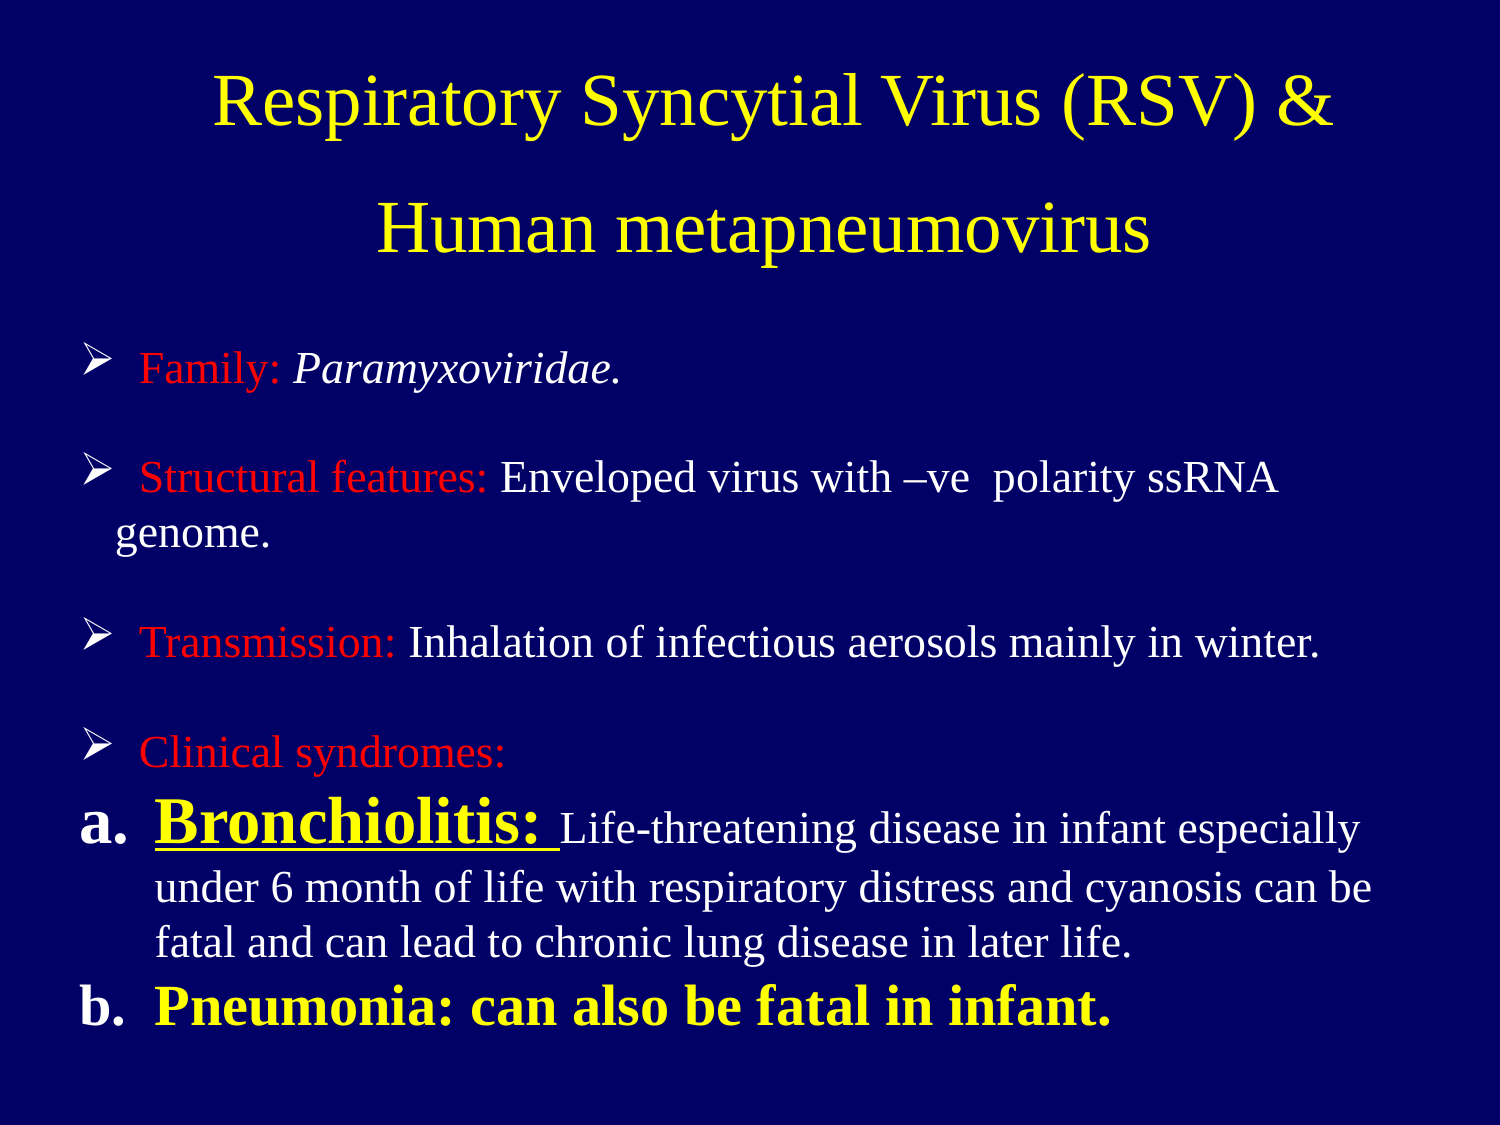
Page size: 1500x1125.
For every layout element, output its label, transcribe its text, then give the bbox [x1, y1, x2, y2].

text_box Respiratory Syncytial Virus (RSV) & Human metapneumovirus [183, 42, 1365, 276]
text_box Family: Paramyxoviridae. Structural features: Enveloped virus with –ve polarity ssRNA genome. Transmission: Inhalation of infectious aerosols mainly in winter. Clinical syndromes: Bronchiolitis: Life-threatening disease in infant especially under 6 month of life with respiratory distress and cyanosis can be fatal and can lead to chronic lung disease in later life. Pneumonia: can also be fatal in infant. [64, 329, 1459, 1100]
